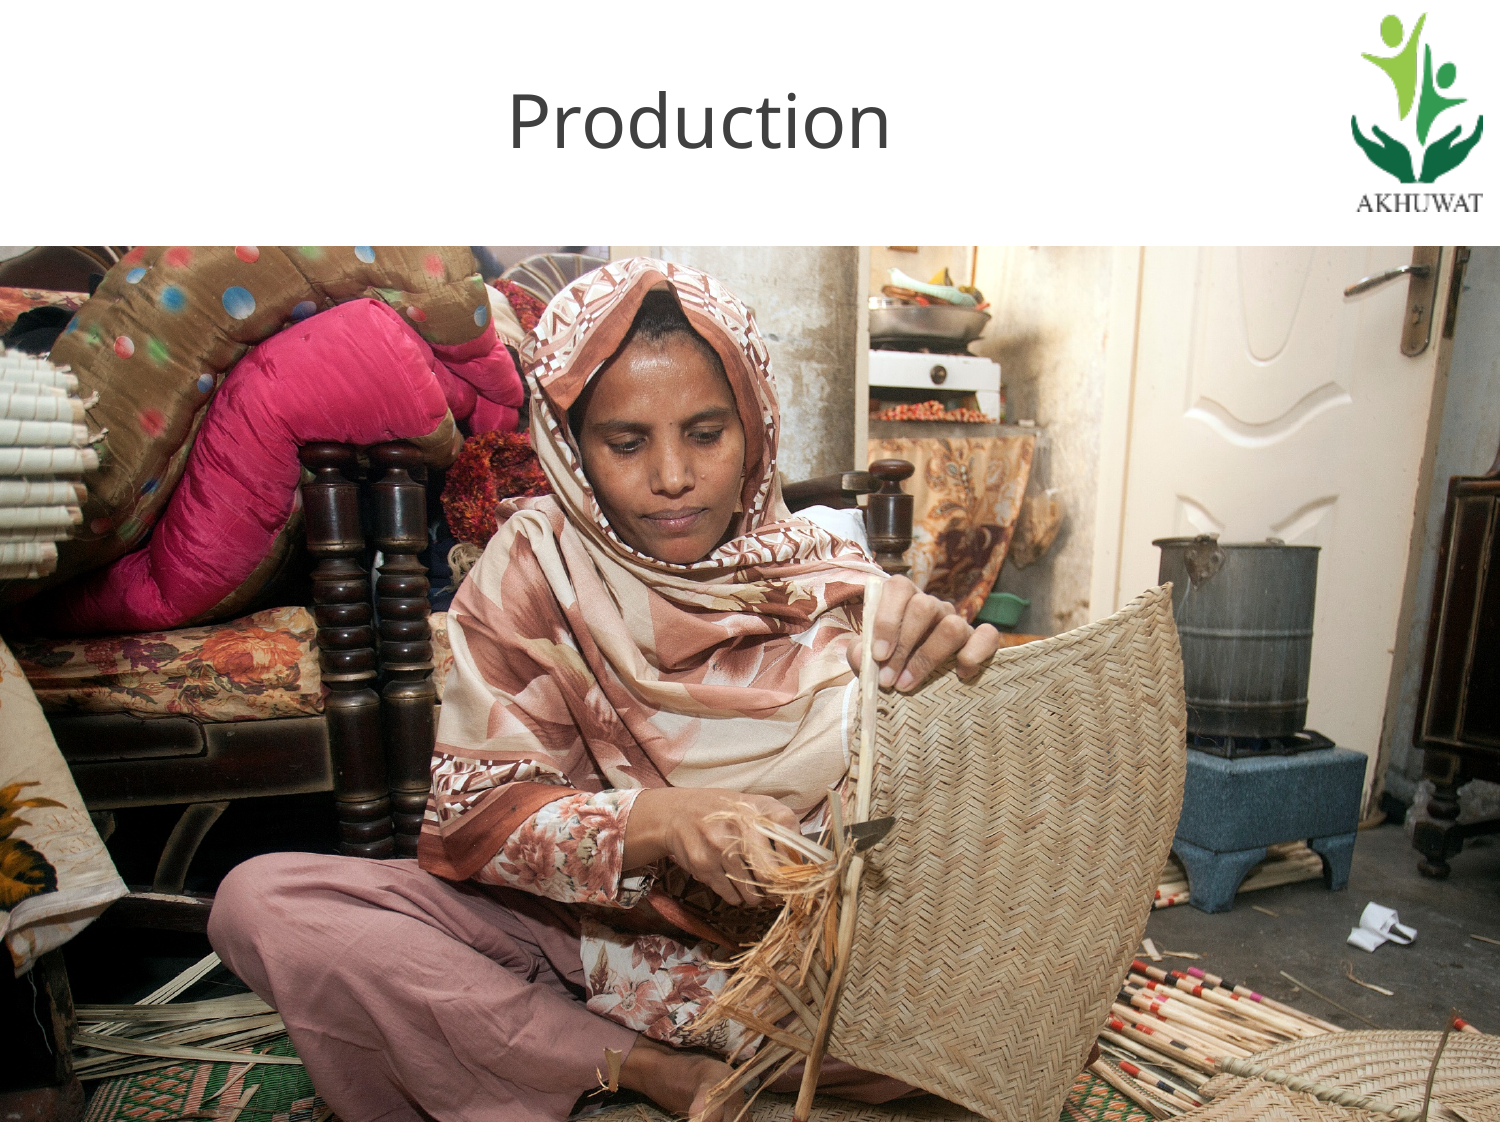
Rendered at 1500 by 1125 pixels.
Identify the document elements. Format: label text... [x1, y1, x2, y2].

picture [1351, 12, 1483, 212]
picture [0, 246, 1500, 1122]
title Production [24, 74, 1351, 175]
